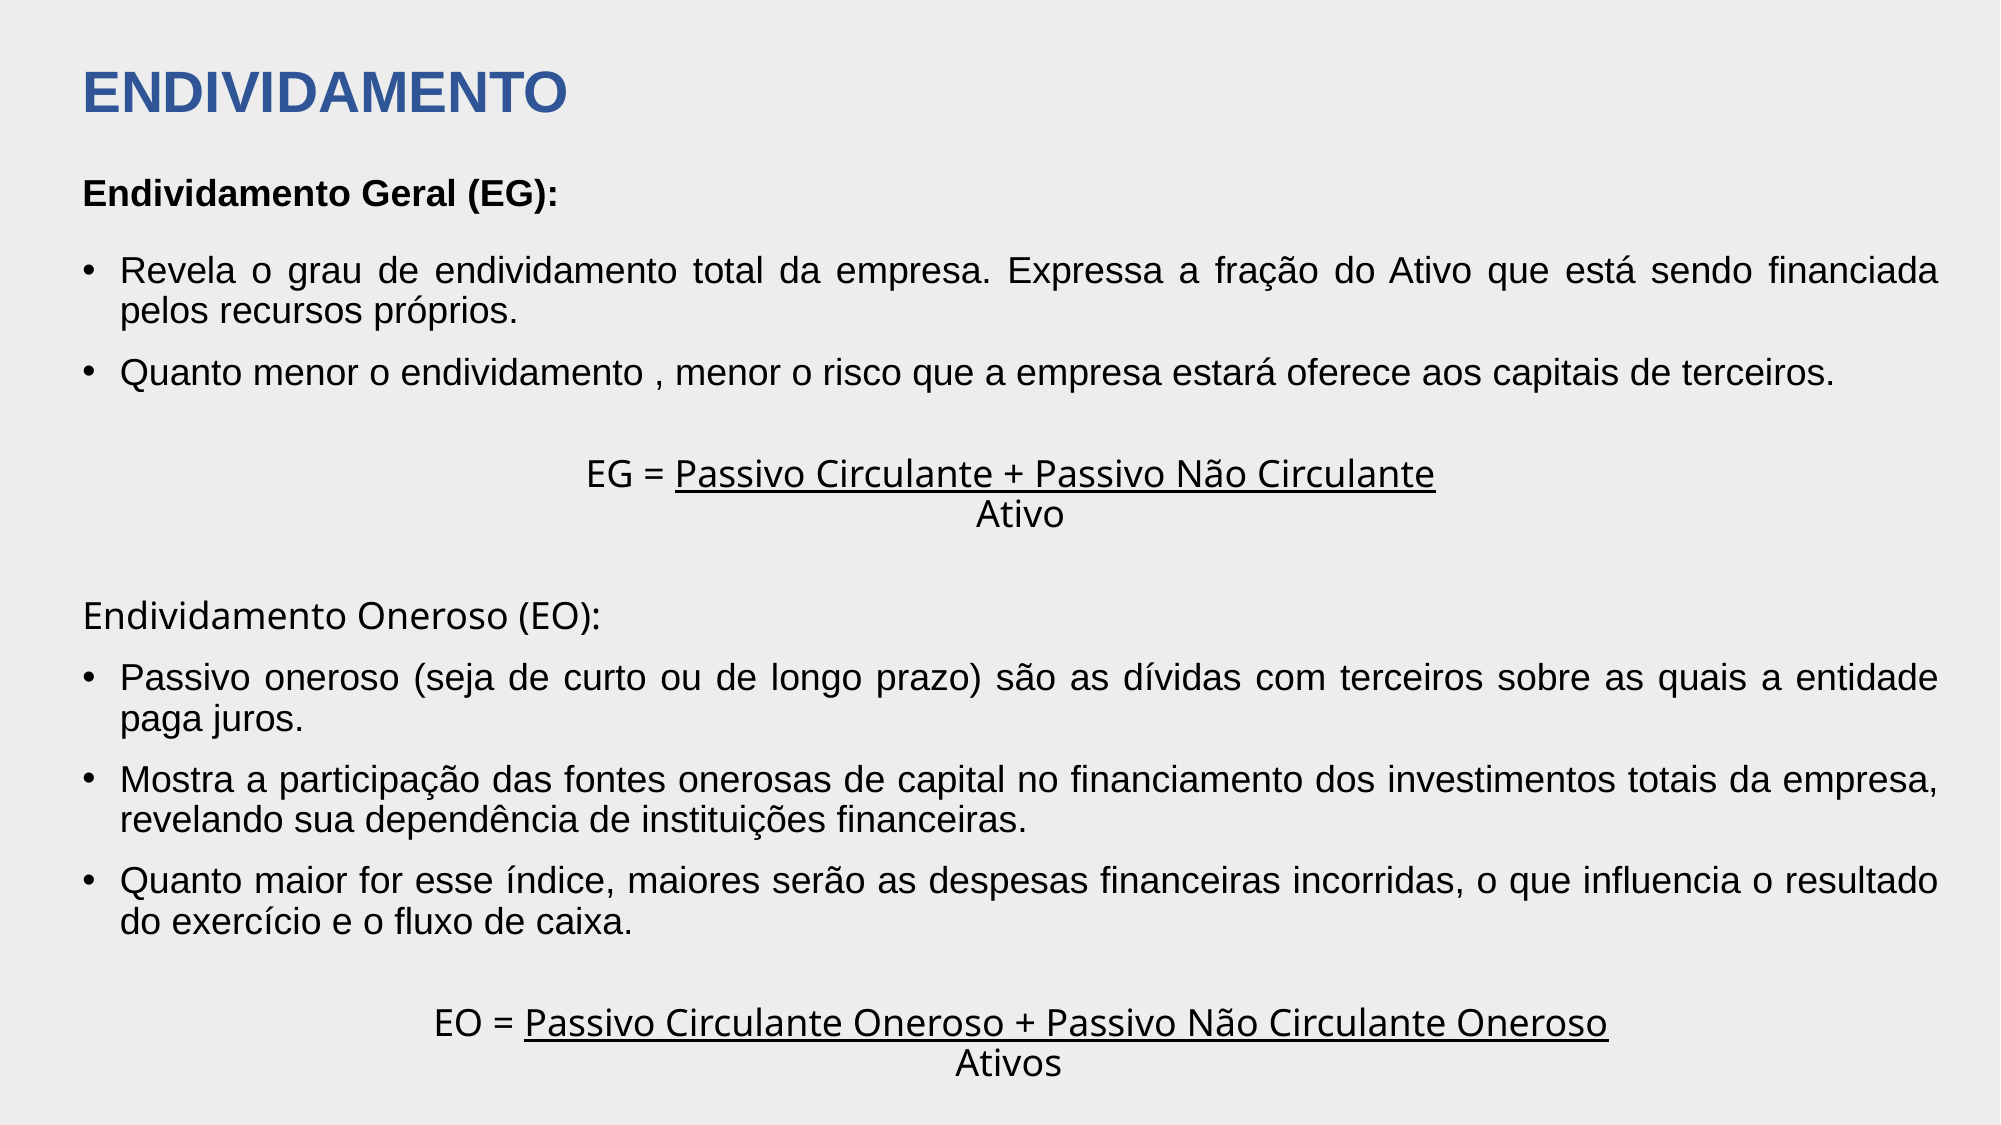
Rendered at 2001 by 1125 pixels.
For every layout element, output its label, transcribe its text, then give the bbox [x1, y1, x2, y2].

title ENDIVIDAMENTO [67, 49, 1793, 138]
list Endividamento Geral (EG): Revela o grau de endividamento total da empresa. Expressa a fração do Ativo que está sendo financiada pelos recursos próprios. Quanto menor o endividamento , menor o risco que a empresa estará oferece aos capitais de terceiros. EG = Passivo Circulante + Passivo Não Circulante Ativo Endividamento Oneroso (EO): Passivo oneroso (seja de curto ou de longo prazo) são as dívidas com terceiros sobre as quais a entidade paga juros. Mostra a participação das fontes onerosas de capital no financiamento dos investimentos totais da empresa, revelando sua dependência de instituições financeiras. Quanto maior for esse índice, maiores serão as despesas financeiras incorridas, o que influencia o resultado do exercício e o fluxo de caixa. EO = Passivo Circulante Oneroso + Passivo Não Circulante Oneroso Ativos [67, 152, 1955, 1103]
